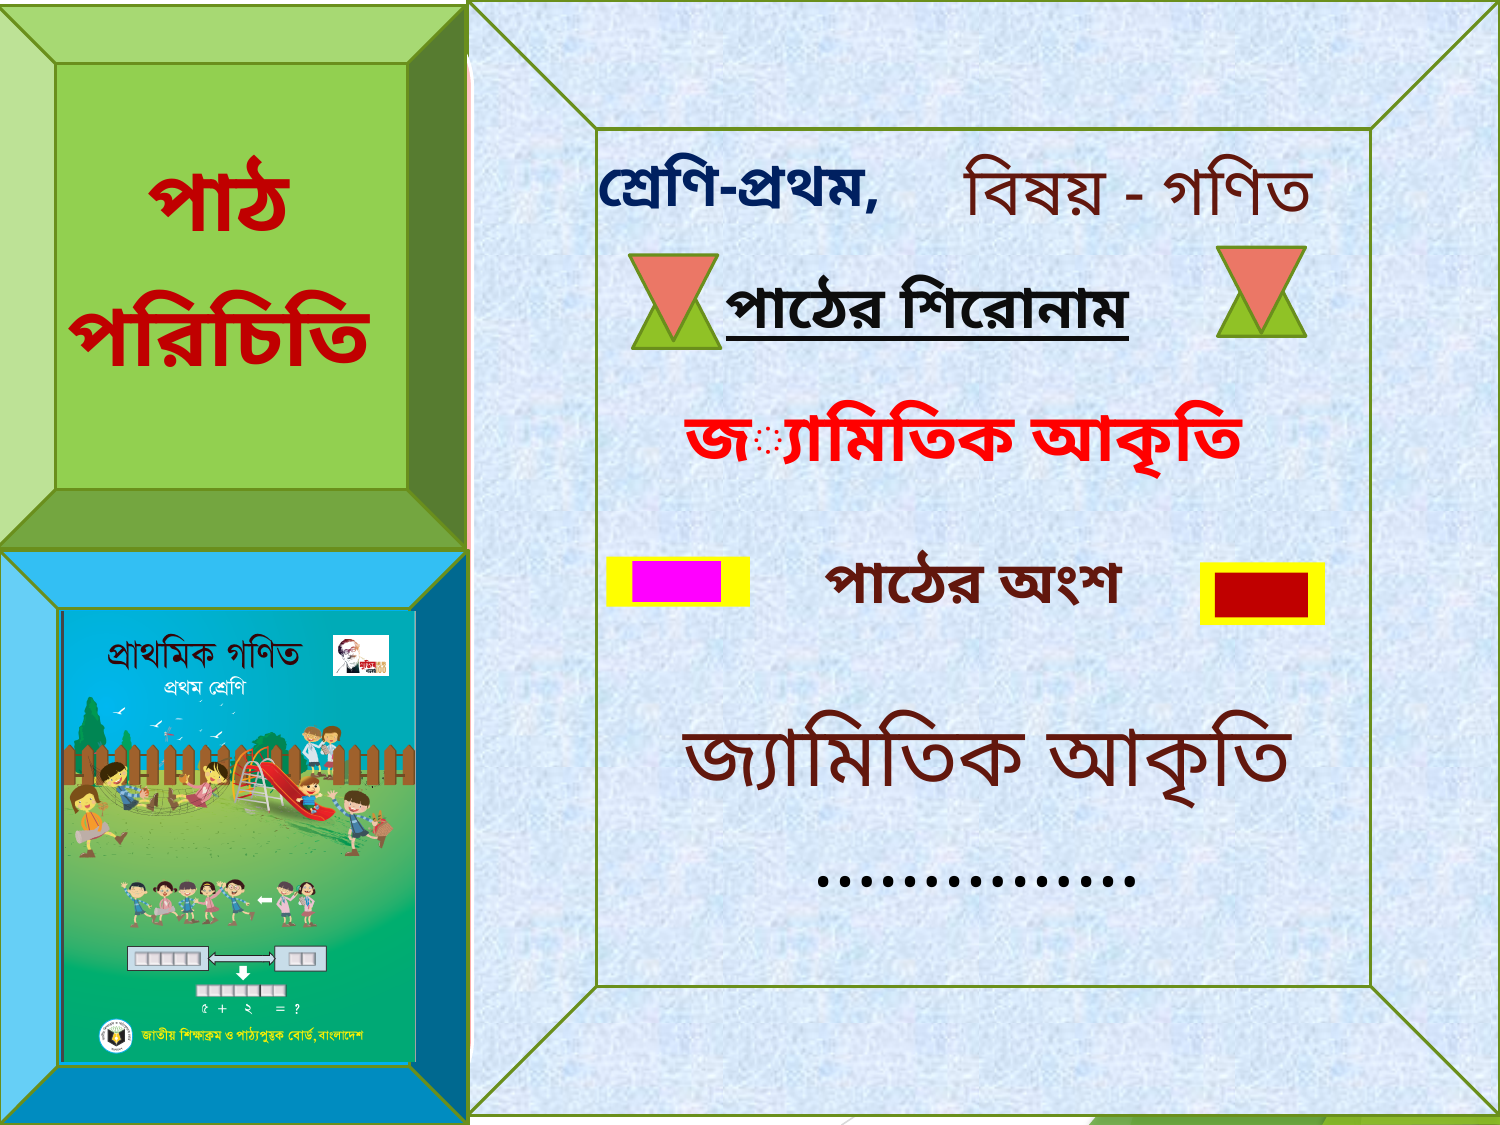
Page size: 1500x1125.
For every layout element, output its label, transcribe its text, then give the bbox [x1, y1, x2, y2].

text_box পাঠ পরিচিতি [22, 141, 415, 391]
picture [173, 655, 181, 662]
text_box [582, 140, 1419, 913]
text_box [466, 0, 1500, 1117]
picture [180, 648, 186, 666]
text_box [467, 53, 475, 1064]
text_box [0, 4, 467, 549]
text_box [0, 549, 470, 1125]
picture [162, 645, 168, 666]
picture [62, 610, 415, 1063]
picture [144, 652, 152, 659]
